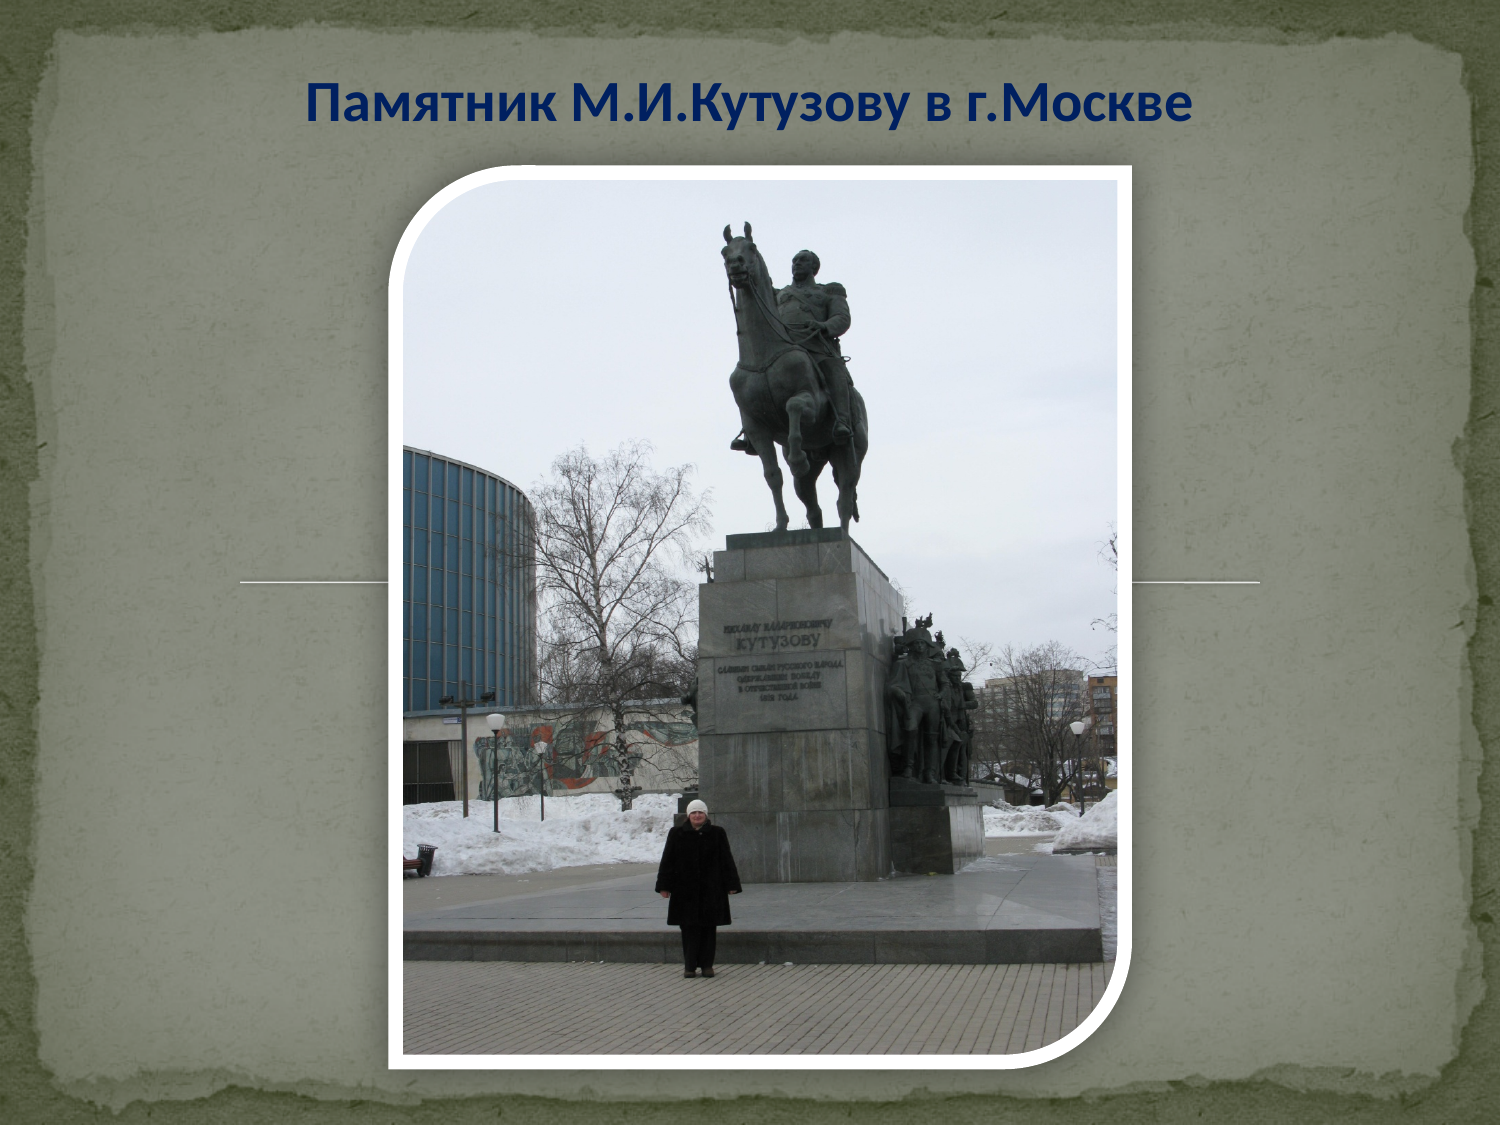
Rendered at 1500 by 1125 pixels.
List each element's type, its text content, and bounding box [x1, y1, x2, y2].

text_box Памятник М.И.Кутузову в г.Москве [0, 55, 1500, 141]
picture [396, 173, 1125, 1061]
